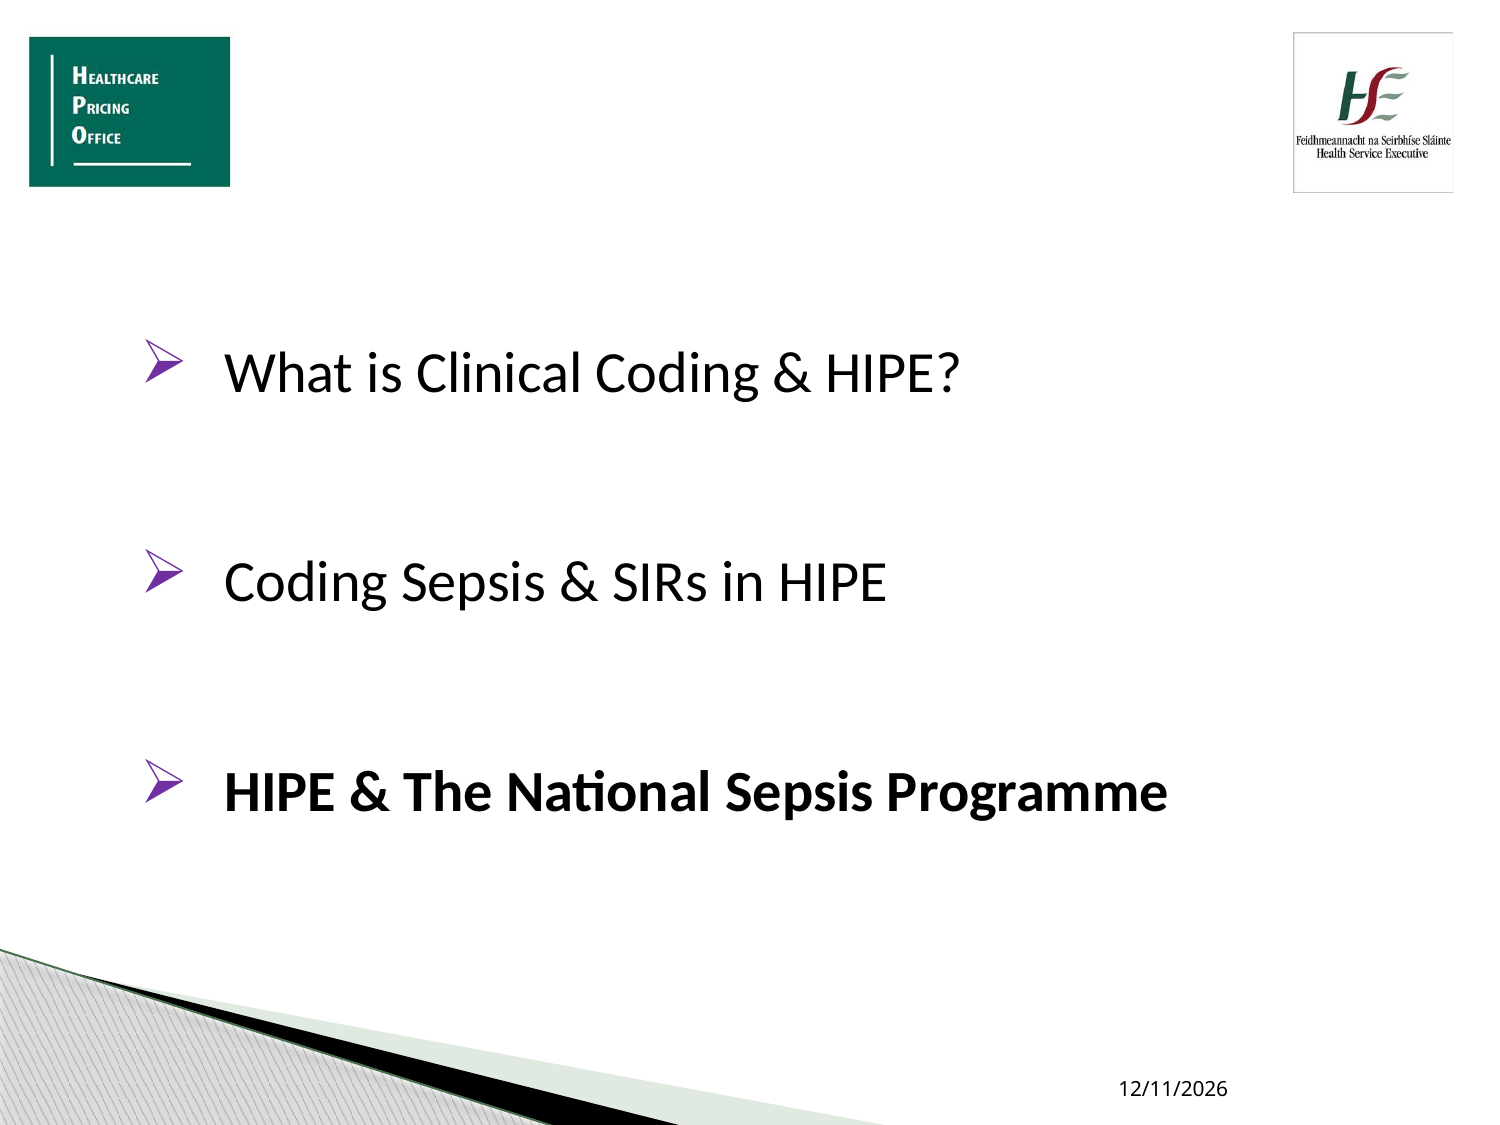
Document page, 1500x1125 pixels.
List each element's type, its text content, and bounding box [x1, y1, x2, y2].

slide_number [1103, 1051, 1419, 1112]
picture [17, 15, 243, 193]
picture [1293, 32, 1454, 193]
text_box What is Clinical Coding & HIPE? Coding Sepsis & SIRs in HIPE HIPE & The National Sepsis Programme [125, 326, 1366, 1011]
